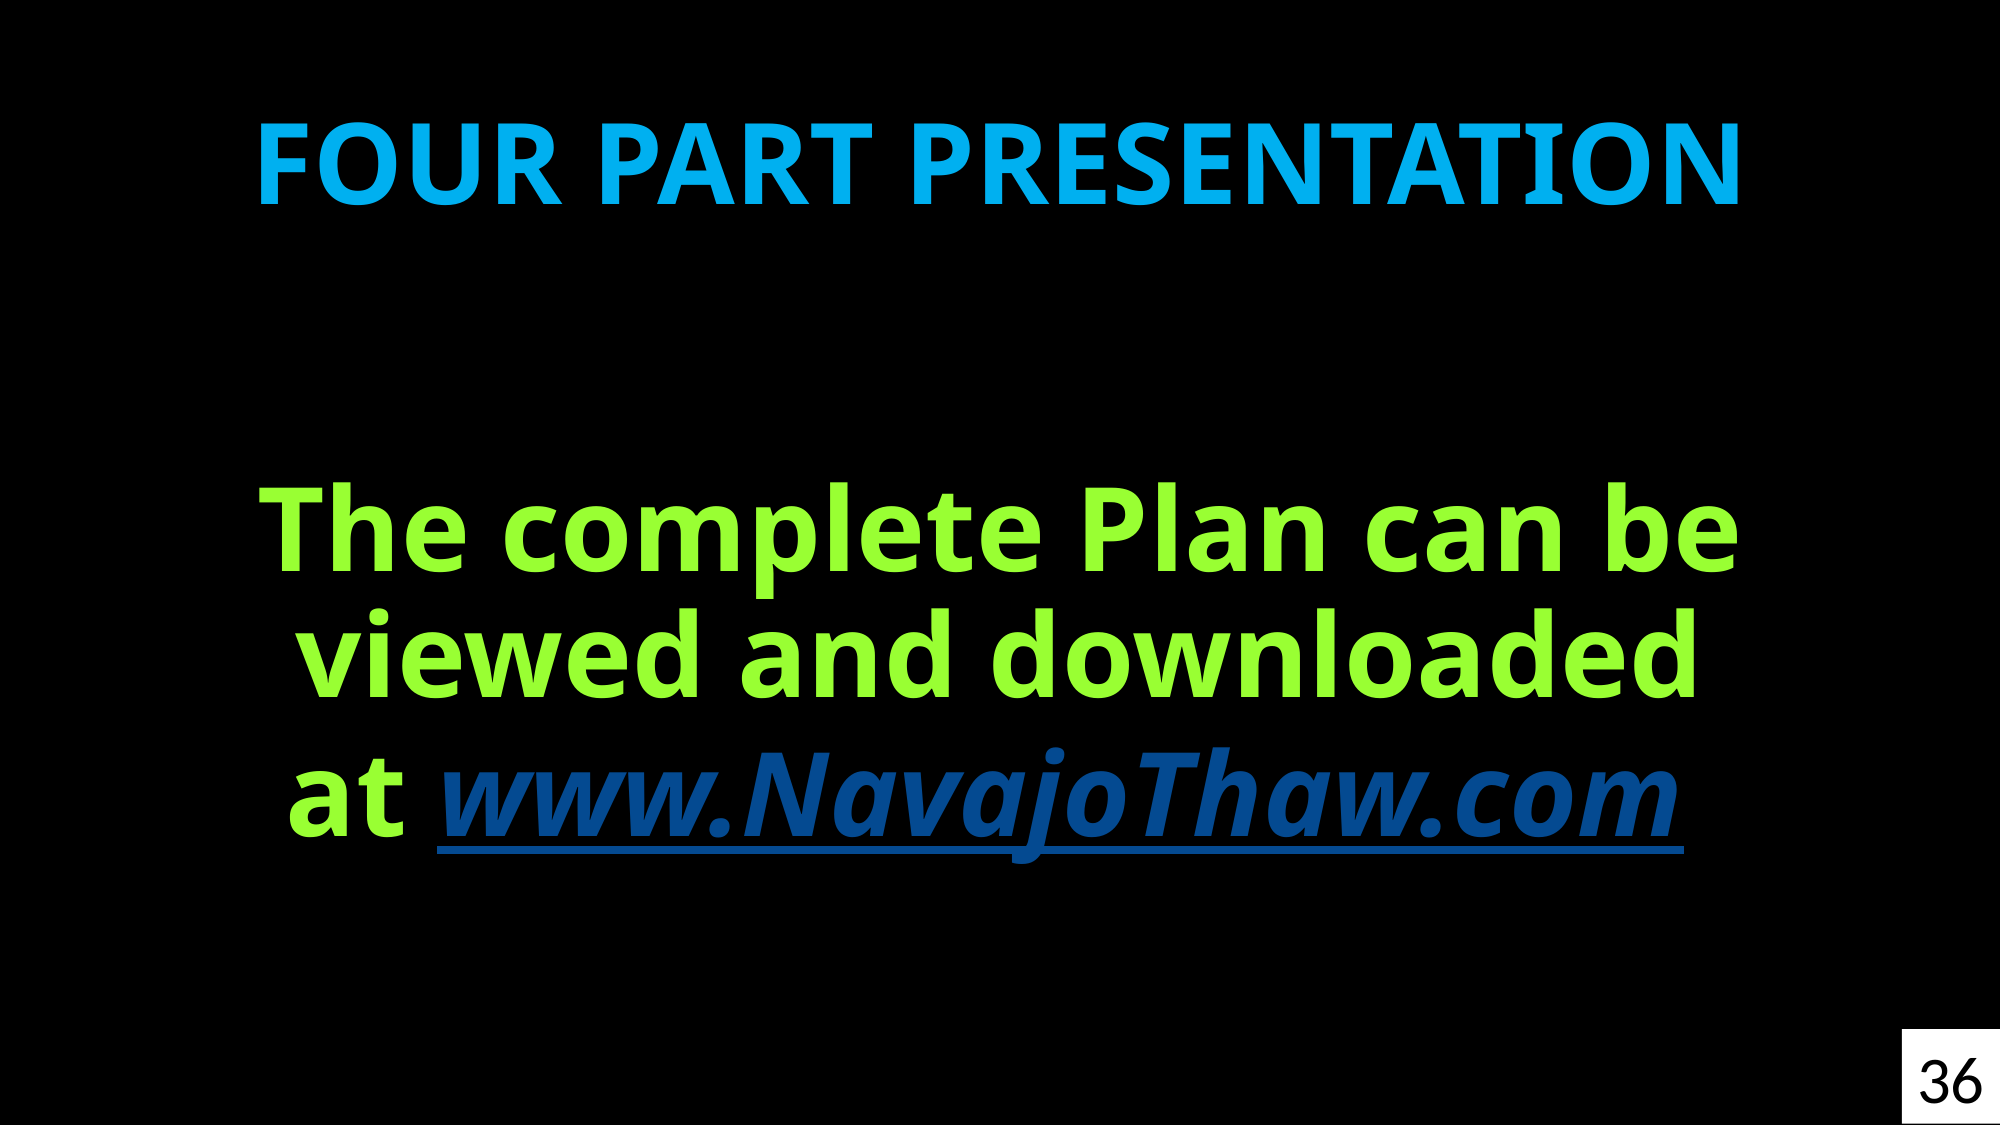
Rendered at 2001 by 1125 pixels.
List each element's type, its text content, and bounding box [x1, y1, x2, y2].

title FOUR PART PRESENTATION [137, 59, 1863, 278]
list The complete Plan can be viewed and downloaded at www.NavajoThaw.com [231, 462, 1769, 909]
text_box 36 [1901, 1029, 2000, 1124]
